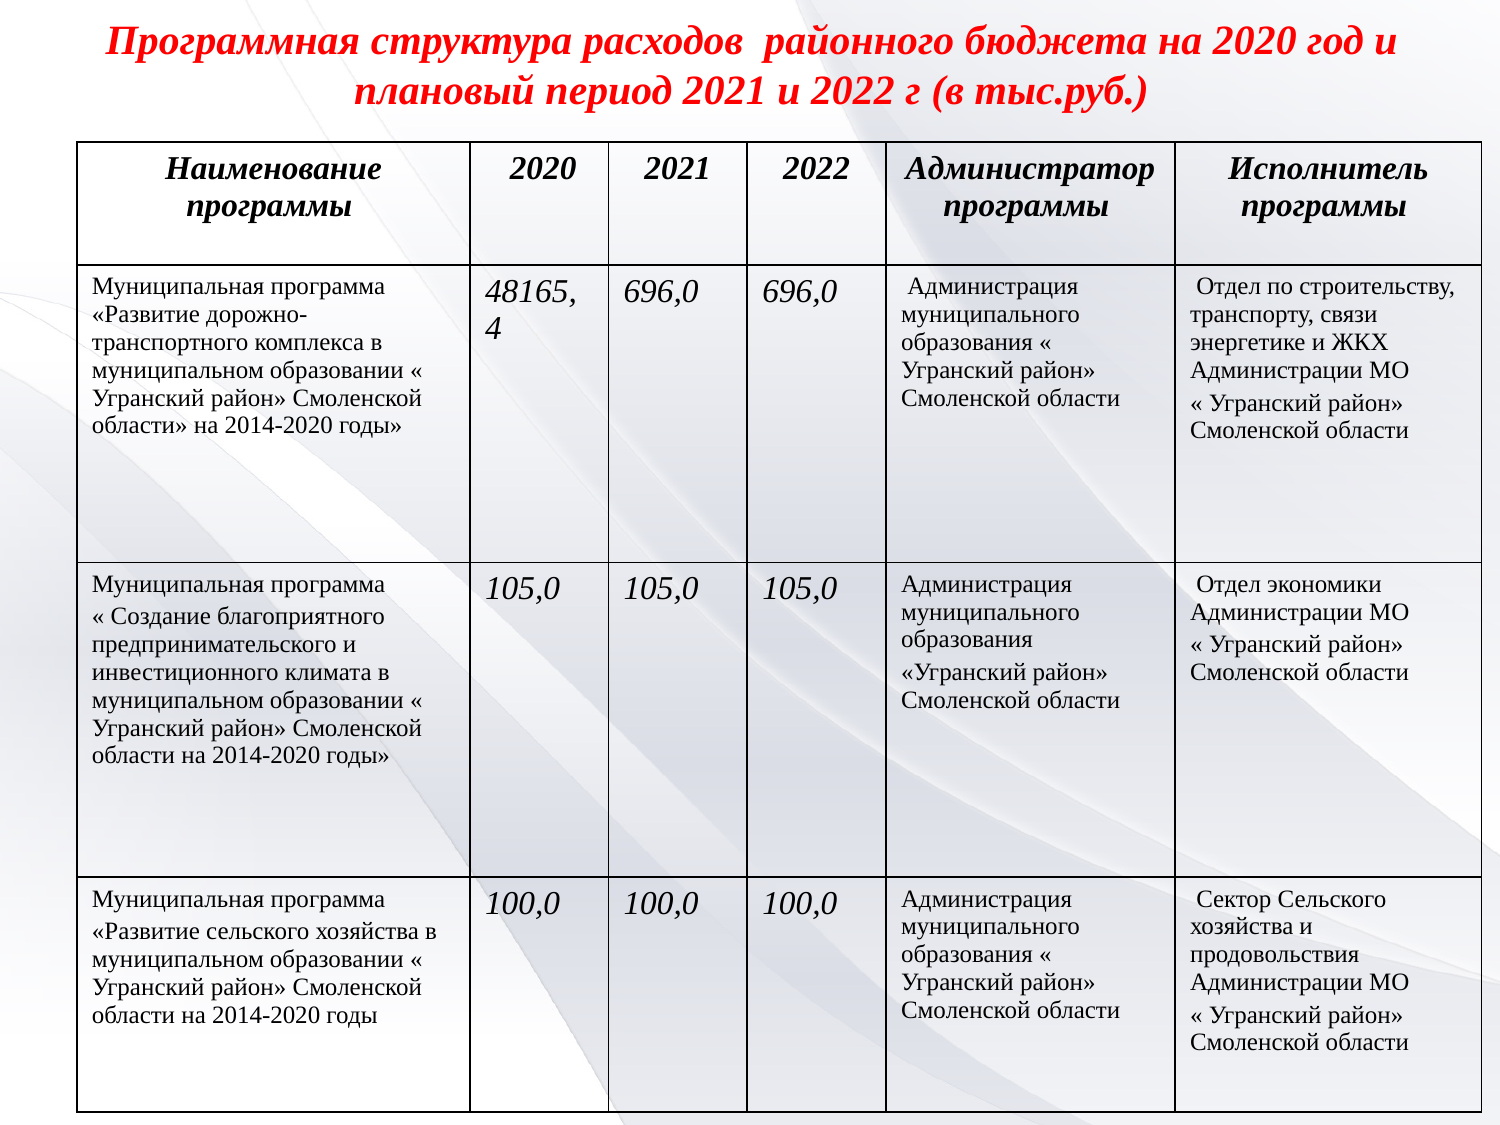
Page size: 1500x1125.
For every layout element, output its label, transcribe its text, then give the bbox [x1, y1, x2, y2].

table_cell Муниципальная программа « Создание благоприятного предпринимательского и инвестиционного климата в муниципальном образовании « Угранский район» Смоленской области на 2014-2020 годы» [78, 563, 469, 876]
table_header 2021 [609, 143, 746, 264]
table_cell 696,0 [748, 266, 885, 562]
table_cell 48165,4 [471, 266, 608, 562]
table_cell Администрация муниципального образования « Угранский район» Смоленской области [887, 878, 1174, 1111]
table_header Наименование программы [78, 143, 469, 264]
table_header Администратор программы [887, 143, 1174, 264]
table_header 2020 [471, 143, 608, 264]
table_cell 105,0 [609, 563, 746, 876]
table_cell 105,0 [748, 563, 885, 876]
table_cell Муниципальная программа «Развитие сельского хозяйства в муниципальном образовании « Угранский район» Смоленской области на 2014-2020 годы [78, 878, 469, 1111]
table_cell Администрация муниципального образования «Угранский район» Смоленской области [887, 563, 1174, 876]
table_cell Сектор Сельского хозяйства и продовольствия Администрации МО « Угранский район» Смоленской области [1176, 878, 1481, 1111]
table_cell 100,0 [748, 878, 885, 1111]
table_cell Отдел экономики Администрации МО « Угранский район» Смоленской области [1176, 563, 1481, 876]
table_cell Администрация муниципального образования « Угранский район» Смоленской области [887, 266, 1174, 562]
title Программная структура расходов районного бюджета на 2020 год и плановый период 2021 и 2022 г (в тыс.руб.) [76, 18, 1428, 122]
table_cell 696,0 [609, 266, 746, 562]
table_cell 100,0 [609, 878, 746, 1111]
table_header 2022 [748, 143, 885, 264]
table_cell 100,0 [471, 878, 608, 1111]
picture [0, 0, 1500, 1125]
table_cell 105,0 [471, 563, 608, 876]
table_cell Муниципальная программа «Развитие дорожно- транспортного комплекса в муниципальном образовании « Угранский район» Смоленской области» на 2014-2020 годы» [78, 266, 469, 562]
table_header Исполнитель программы [1176, 143, 1481, 264]
table_cell Отдел по строительству, транспорту, связи энергетике и ЖКХ Администрации МО « Угранский район» Смоленской области [1176, 266, 1481, 562]
